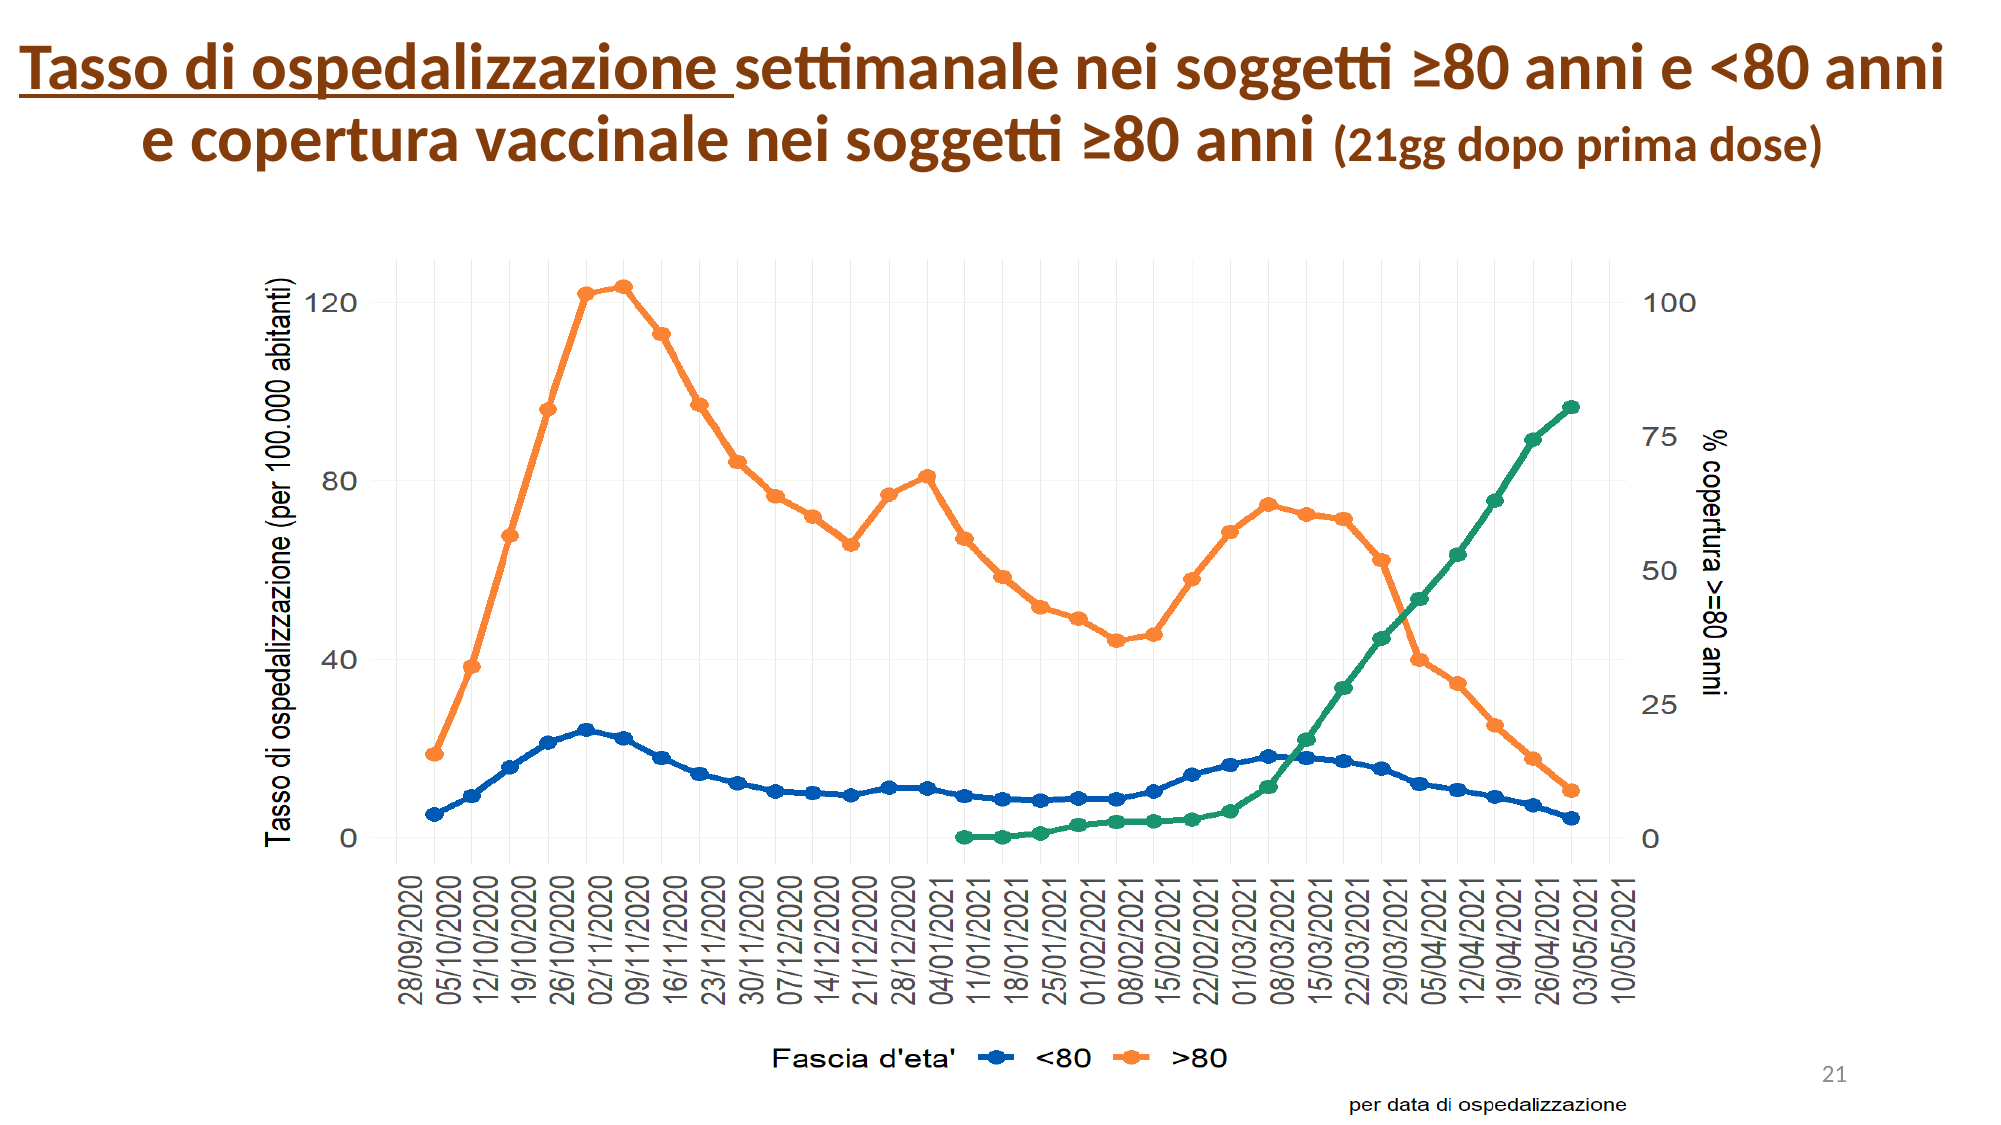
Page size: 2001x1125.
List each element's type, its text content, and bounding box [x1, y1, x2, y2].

text_box Tasso di ospedalizzazione settimanale nei soggetti ≥80 anni e <80 anni e copertura vaccinale nei soggetti ≥80 anni (21gg dopo prima dose) [0, 34, 1984, 174]
slide_number 21 [1750, 1042, 1863, 1103]
picture [249, 248, 1750, 1125]
